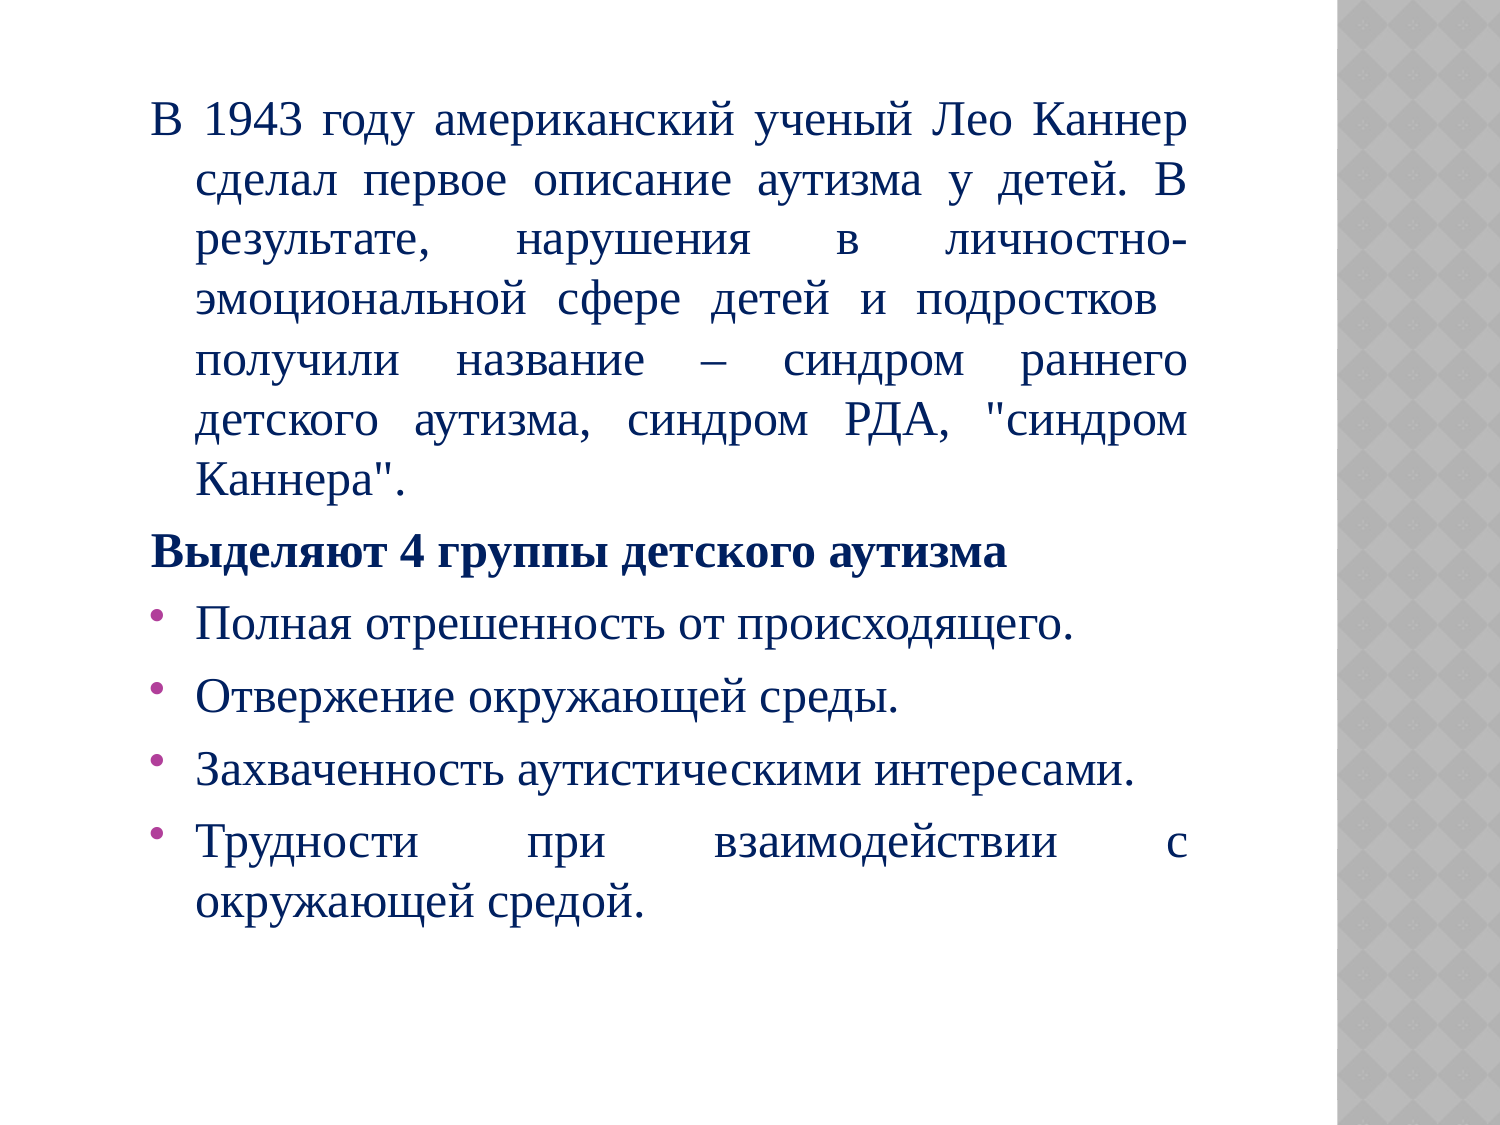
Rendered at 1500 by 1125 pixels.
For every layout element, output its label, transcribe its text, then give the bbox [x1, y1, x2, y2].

list В 1943 году американский ученый Лео Каннер сделал первое описание аутизма у детей. В результате, нарушения в личностно-эмоциональной сфере детей и подростков получили название – синдром раннего детского аутизма, синдром РДА, "синдром Каннера". Выделяют 4 группы детского аутизма Полная отрешенность от происходящего. Отвержение окружающей среды. Захваченность аутистическими интересами. Трудности при взаимодействии с окружающей средой. [135, 0, 1204, 717]
